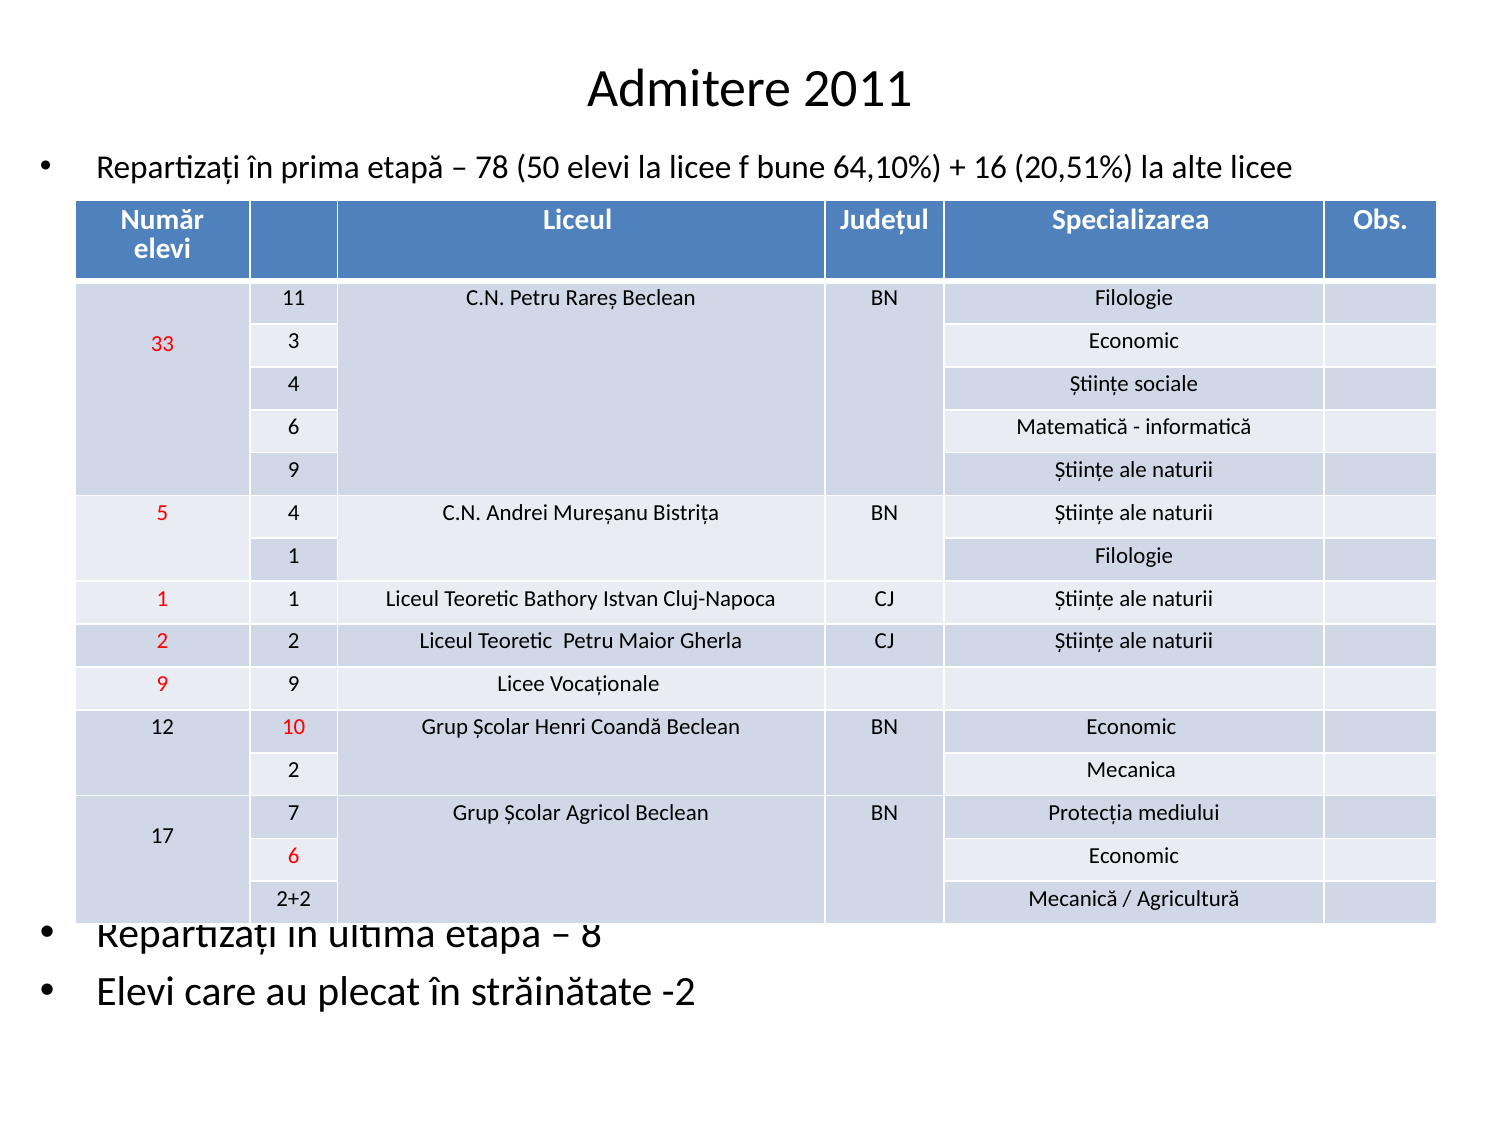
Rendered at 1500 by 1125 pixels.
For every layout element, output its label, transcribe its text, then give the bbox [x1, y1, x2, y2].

table_cell 2+2 [251, 882, 337, 923]
table_cell Grup Școlar Agricol Beclean [338, 796, 824, 923]
table_cell Filologie [945, 539, 1323, 580]
table_cell C.N. Petru Rareș Beclean [338, 284, 824, 495]
table_cell [1325, 453, 1436, 495]
table_cell 7 [251, 796, 337, 838]
table_cell [1325, 284, 1436, 323]
table_cell BN [826, 496, 943, 580]
table_cell 9 [76, 668, 249, 709]
table_header [251, 201, 337, 278]
table_cell 9 [251, 668, 337, 709]
table_cell Liceul Teoretic Bathory Istvan Cluj-Napoca [338, 582, 824, 623]
table_cell 17 [76, 796, 249, 923]
table_cell [1325, 882, 1436, 923]
table_cell [1325, 582, 1436, 623]
table_header Număr elevi [76, 201, 249, 278]
table_cell Mecanică / Agricultură [945, 882, 1323, 923]
table_cell Licee Vocaționale [338, 668, 824, 709]
table_cell CJ [826, 625, 943, 666]
table_cell Matematică - informatică [945, 411, 1323, 452]
table_cell 33 [76, 284, 249, 495]
table_cell [945, 668, 1323, 709]
table_cell 2 [76, 625, 249, 666]
table_cell Grup Școlar Henri Coandă Beclean [338, 711, 824, 795]
table_cell [1325, 625, 1436, 666]
table_cell [1325, 368, 1436, 409]
table_cell Economic [945, 711, 1323, 752]
table_cell Economic [945, 325, 1323, 366]
table_cell Mecanica [945, 754, 1323, 795]
table_cell Științe ale naturii [945, 496, 1323, 537]
table_cell 4 [251, 496, 337, 537]
table_cell Științe ale naturii [945, 582, 1323, 623]
table_cell [1325, 411, 1436, 452]
table_header Județul [826, 201, 943, 278]
table_cell 5 [76, 496, 249, 580]
table_cell CJ [826, 582, 943, 623]
table_cell [1325, 496, 1436, 537]
table_cell Științe ale naturii [945, 453, 1323, 495]
table_cell BN [826, 284, 943, 495]
table_cell Științe sociale [945, 368, 1323, 409]
table_cell [1325, 668, 1436, 709]
table_cell 11 [251, 284, 337, 323]
table_cell Liceul Teoretic Petru Maior Gherla [338, 625, 824, 666]
table_cell 12 [76, 711, 249, 795]
table_cell 4 [251, 368, 337, 409]
table_cell C.N. Andrei Mureșanu Bistrița [338, 496, 824, 580]
table_cell [1325, 325, 1436, 366]
title Admitere 2011 [75, 45, 1425, 125]
list Repartizați în prima etapă – 78 (50 elevi la licee f bune 64,10%) + 16 (20,51%) la alte licee Repartizați în ultima etapă – 8 Elevi care au plecat în străinătate -2 [24, 137, 1463, 1075]
table_cell [1325, 796, 1436, 838]
table_header Specializarea [945, 201, 1323, 278]
table_cell 1 [76, 582, 249, 623]
table_cell 6 [251, 411, 337, 452]
table_cell 2 [251, 754, 337, 795]
table_cell 9 [251, 453, 337, 495]
table_cell 3 [251, 325, 337, 366]
table_cell Protecția mediului [945, 796, 1323, 838]
table_cell Științe ale naturii [945, 625, 1323, 666]
table_cell [1325, 754, 1436, 795]
table_cell Filologie [945, 284, 1323, 323]
table_header Liceul [338, 201, 824, 278]
table_header Obs. [1325, 201, 1436, 278]
table_cell 1 [251, 582, 337, 623]
table_cell [1325, 839, 1436, 880]
table_cell 2 [251, 625, 337, 666]
table_cell [826, 668, 943, 709]
table_cell [1325, 539, 1436, 580]
table_cell 10 [251, 711, 337, 752]
table_cell [1325, 711, 1436, 752]
table_cell Economic [945, 839, 1323, 880]
table_cell BN [826, 796, 943, 923]
table_cell 6 [251, 839, 337, 880]
table_cell 1 [251, 539, 337, 580]
table_cell BN [826, 711, 943, 795]
